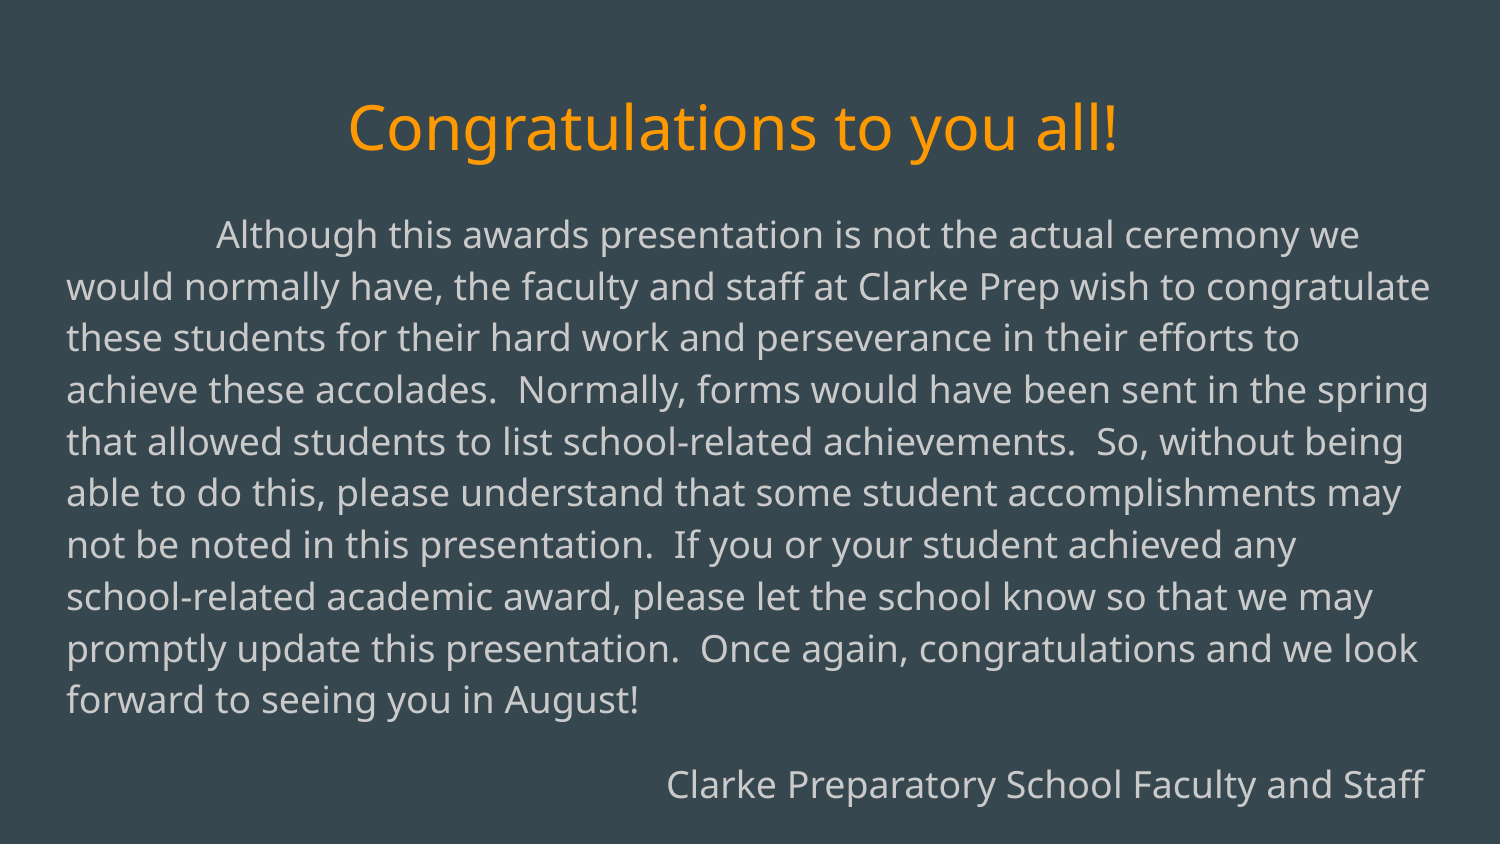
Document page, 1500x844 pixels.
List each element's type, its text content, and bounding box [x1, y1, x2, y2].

list Although this awards presentation is not the actual ceremony we would normally have, the faculty and staff at Clarke Prep wish to congratulate these students for their hard work and perseverance in their efforts to achieve these accolades. Normally, forms would have been sent in the spring that allowed students to list school-related achievements. So, without being able to do this, please understand that some student accomplishments may not be noted in this presentation. If you or your student achieved any school-related academic award, please let the school know so that we may promptly update this presentation. Once again, congratulations and we look forward to seeing you in August! Clarke Preparatory School Faculty and Staff [51, 189, 1449, 750]
title Congratulations to you all! [51, 72, 1449, 167]
